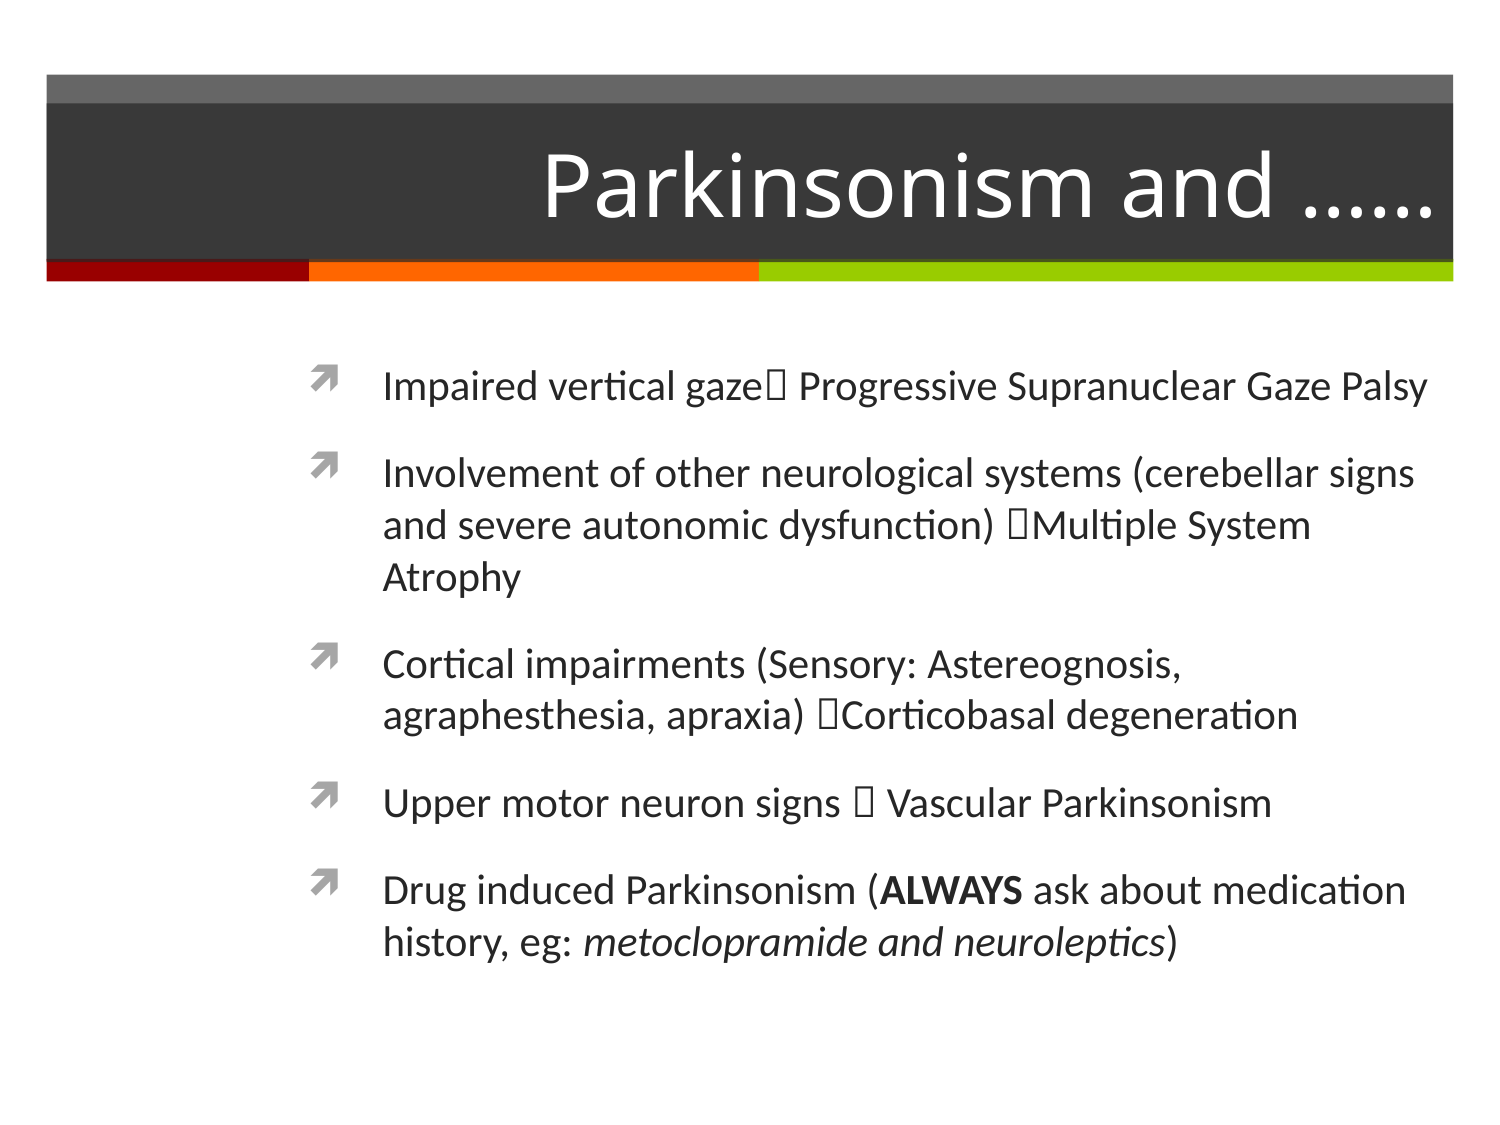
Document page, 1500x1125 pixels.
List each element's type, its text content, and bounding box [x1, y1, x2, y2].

title Parkinsonism and …… [46, 103, 1454, 263]
list Impaired vertical gaze Progressive Supranuclear Gaze Palsy Involvement of other neurological systems (cerebellar signs and severe autonomic dysfunction) Multiple System Atrophy Cortical impairments (Sensory: Astereognosis, agraphesthesia, apraxia) Corticobasal degeneration Upper motor neuron signs  Vascular Parkinsonism Drug induced Parkinsonism (ALWAYS ask about medication history, eg: metoclopramide and neuroleptics) [292, 350, 1454, 1005]
